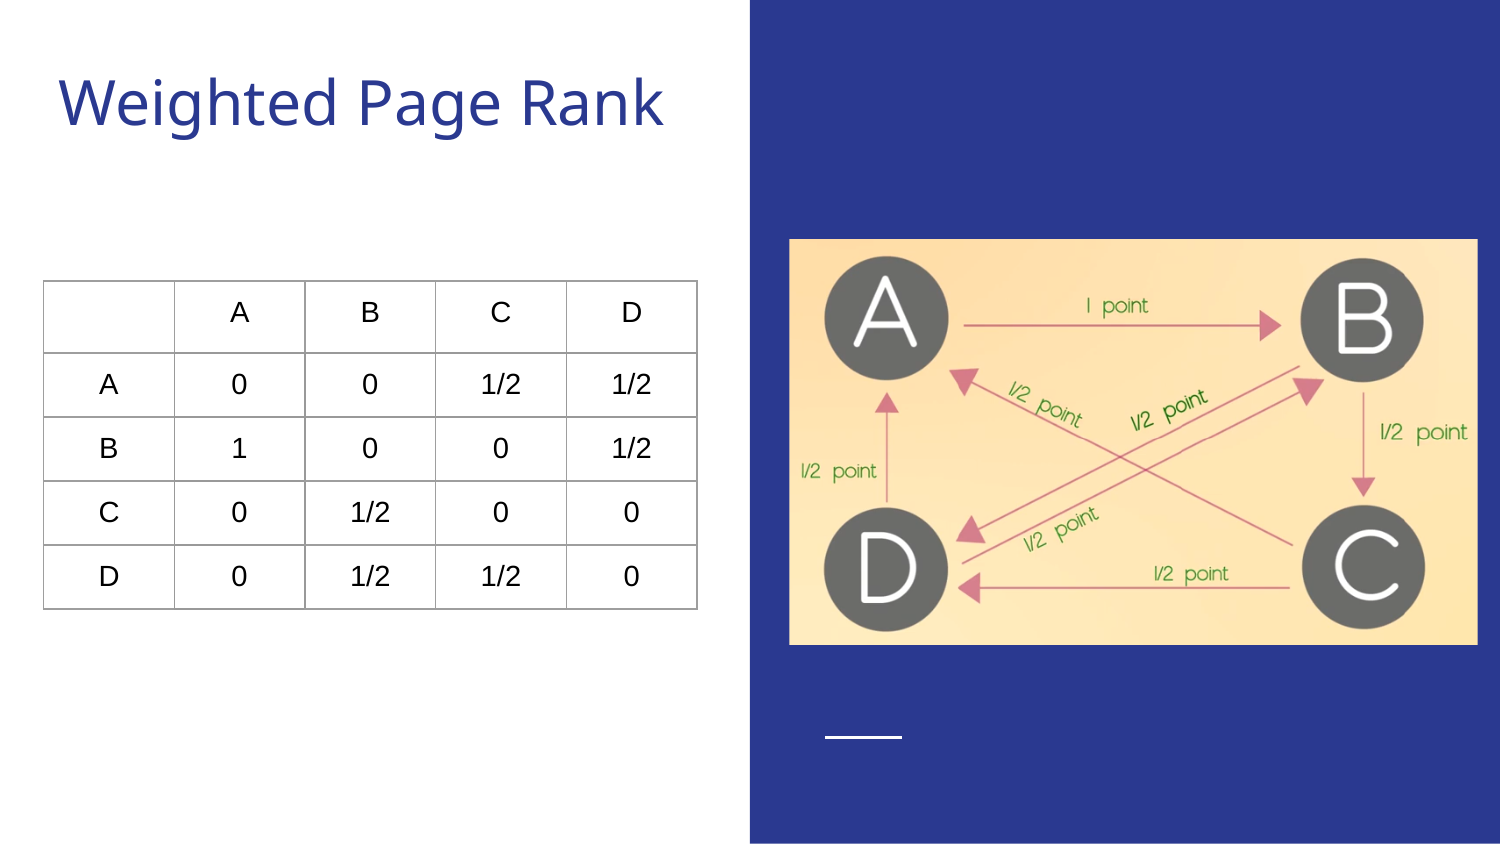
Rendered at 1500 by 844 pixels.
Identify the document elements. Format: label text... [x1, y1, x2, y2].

table_cell 0 [436, 418, 566, 480]
table_cell 1/2 [436, 354, 566, 416]
table_cell 0 [567, 546, 696, 608]
table_cell 1/2 [567, 418, 696, 480]
text_box [0, 303, 784, 643]
table_header [44, 282, 174, 352]
title Weighted Page Rank [43, 49, 708, 153]
table_cell B [44, 418, 174, 480]
table_cell 0 [175, 546, 304, 608]
table_cell 1/2 [306, 482, 435, 544]
table_header B [306, 282, 435, 352]
table_cell 0 [306, 354, 435, 416]
table_header D [567, 282, 696, 352]
table_cell 0 [175, 482, 304, 544]
table_cell 1/2 [306, 546, 435, 608]
table_header C [436, 282, 566, 352]
table_cell 1/2 [567, 354, 696, 416]
table_header A [175, 282, 304, 352]
table_cell 1/2 [436, 546, 566, 608]
table_cell 0 [175, 354, 304, 416]
table_cell A [44, 354, 174, 416]
picture [789, 239, 1478, 645]
table_cell C [44, 482, 174, 544]
table_cell 0 [306, 418, 435, 480]
table_cell 1 [175, 418, 304, 480]
table_cell 0 [436, 482, 566, 544]
table_cell D [44, 546, 174, 608]
table_cell 0 [567, 482, 696, 544]
